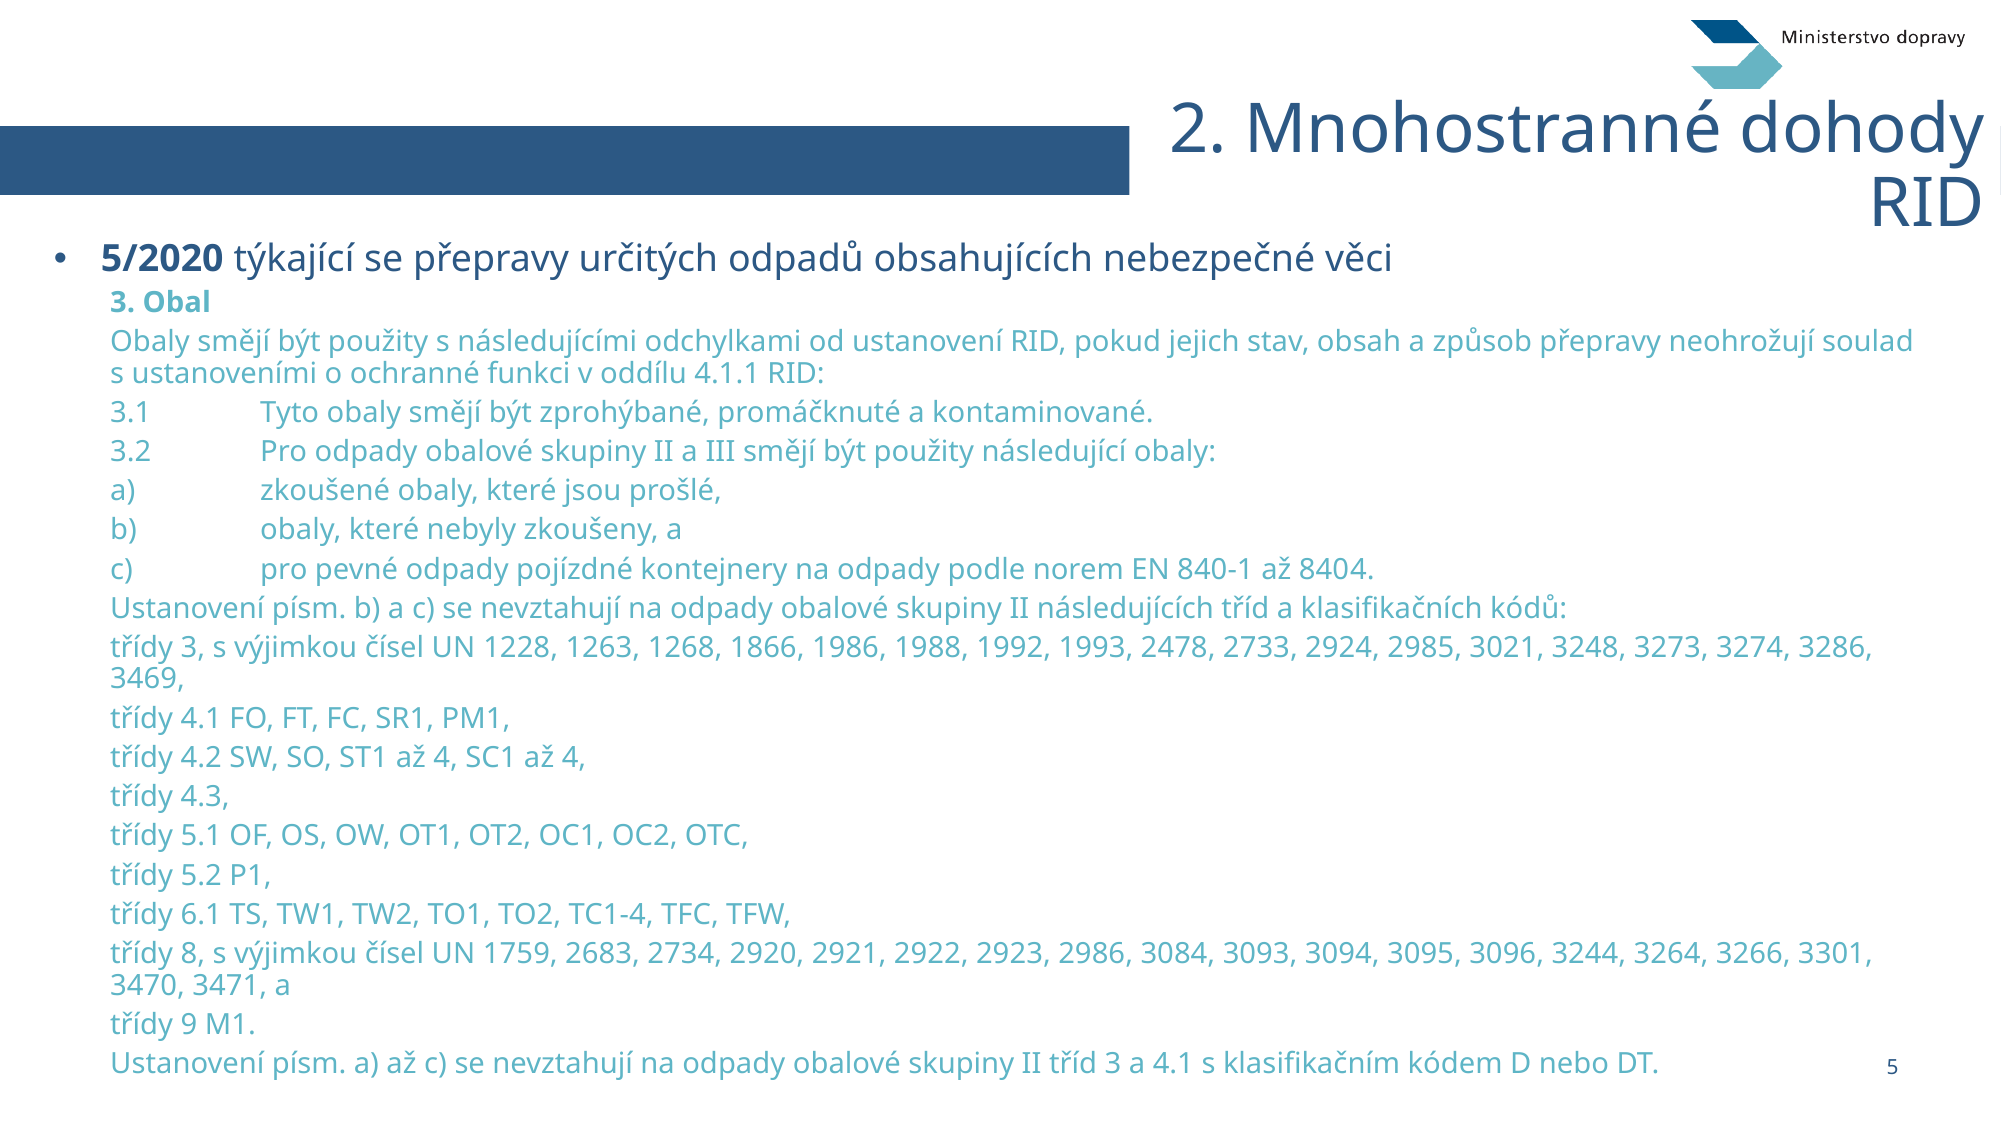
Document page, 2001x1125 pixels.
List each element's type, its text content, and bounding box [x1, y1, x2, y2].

list 5/2020 týkající se přepravy určitých odpadů obsahujících nebezpečné věci 3. Obal Obaly smějí být použity s následujícími odchylkami od ustanovení RID, pokud jejich stav, obsah a způsob přepravy neohrožují soulad s ustanoveními o ochranné funkci v oddílu 4.1.1 RID: 3.1 Tyto obaly smějí být zprohýbané, promáčknuté a kontaminované. 3.2 Pro odpady obalové skupiny II a III smějí být použity následující obaly: a) zkoušené obaly, které jsou prošlé, b) obaly, které nebyly zkoušeny, a c) pro pevné odpady pojízdné kontejnery na odpady podle norem EN 840-1 až 840­4. Ustanovení písm. b) a c) se nevztahují na odpady obalové skupiny II následujících tříd a klasifikačních kódů: třídy 3, s výjimkou čísel UN 1228, 1263, 1268, 1866, 1986, 1988, 1992, 1993, 2478, 2733, 2924, 2985, 3021, 3248, 3273, 3274, 3286, 3469, třídy 4.1 FO, FT, FC, SR1, PM1, třídy 4.2 SW, SO, ST1 až 4, SC1 až 4, třídy 4.3, třídy 5.1 OF, OS, OW, OT1, OT2, OC1, OC2, OTC, třídy 5.2 P1, třídy 6.1 TS, TW1, TW2, TO1, TO2, TC1-4, TFC, TFW, třídy 8, s výjimkou čísel UN 1759, 2683, 2734, 2920, 2921, 2922, 2923, 2986, 3084, 3093, 3094, 3095, 3096, 3244, 3264, 3266, 3301, 3470, 3471, a třídy 9 M1. Ustanovení písm. a) až c) se nevztahují na odpady obalové skupiny II tříd 3 a 4.1 s klasifikačním kódem D nebo DT. [39, 231, 1965, 1106]
title 2. Mnohostranné dohody RID [1129, 122, 2000, 213]
picture [1691, 20, 1965, 89]
